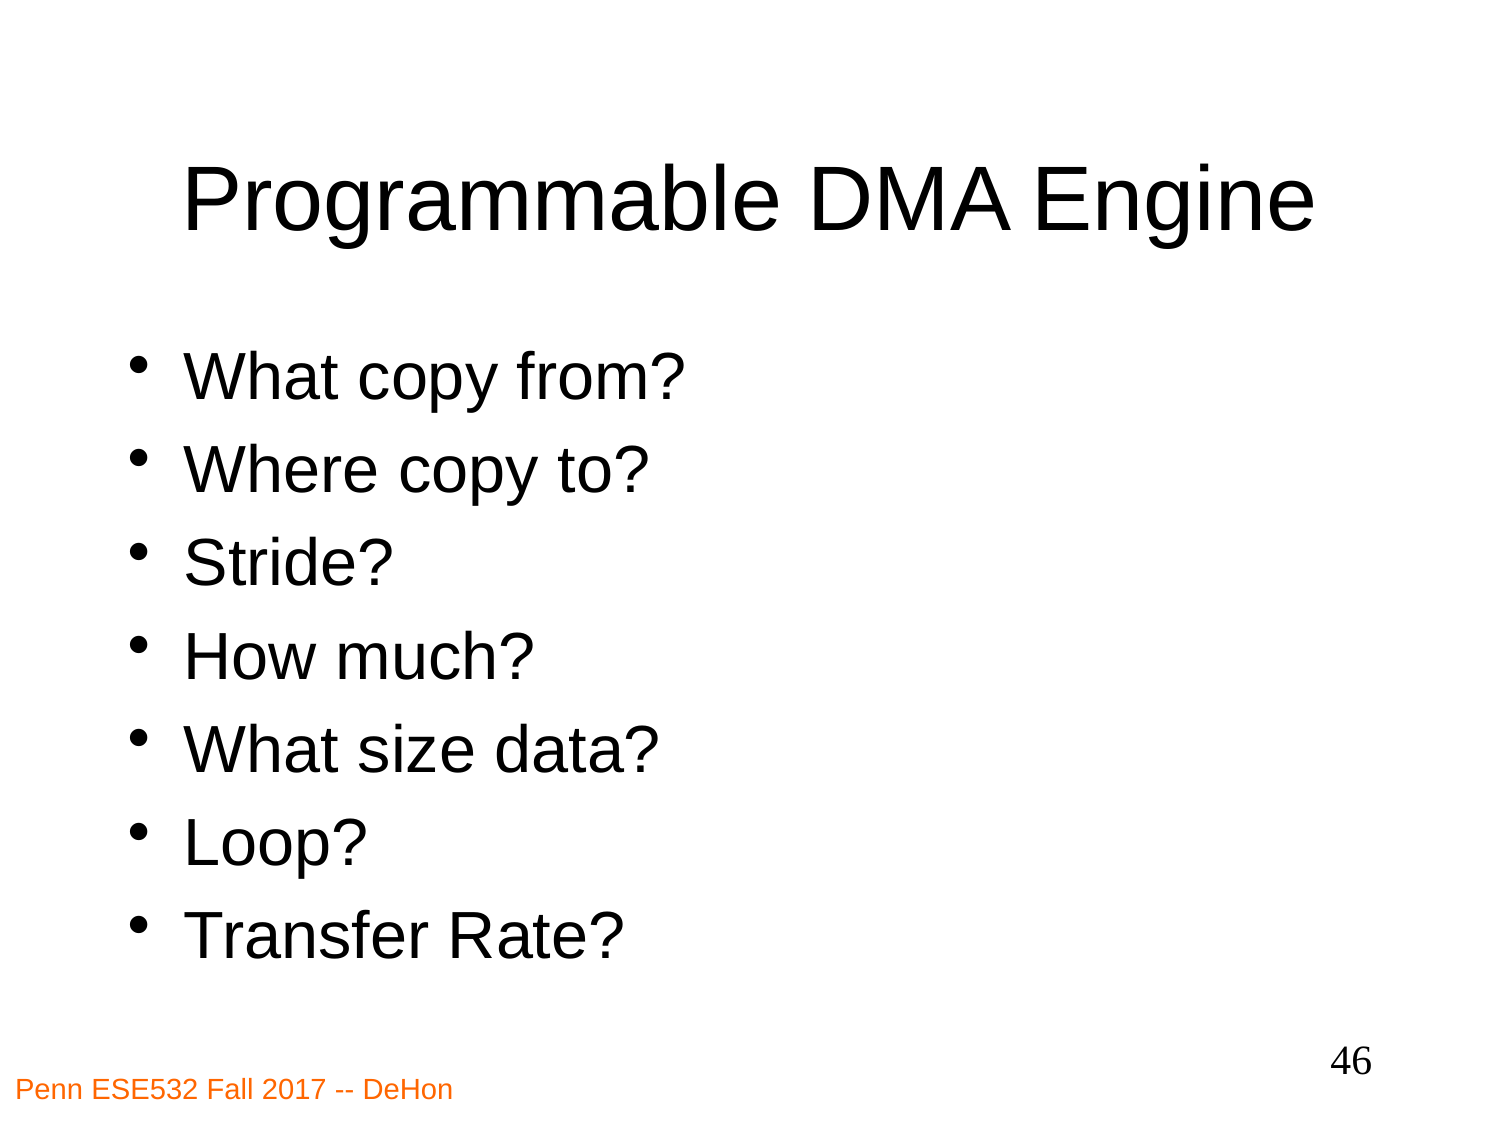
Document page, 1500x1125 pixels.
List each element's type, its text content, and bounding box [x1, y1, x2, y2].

slide_number Penn ESE532 Fall 2017 -- DeHon [0, 1062, 688, 1125]
title Programmable DMA Engine [112, 99, 1388, 288]
list What copy from? Where copy to? Stride? How much? What size data? Loop? Transfer Rate? [112, 324, 1388, 1001]
slide_number 46 [1074, 1024, 1388, 1101]
